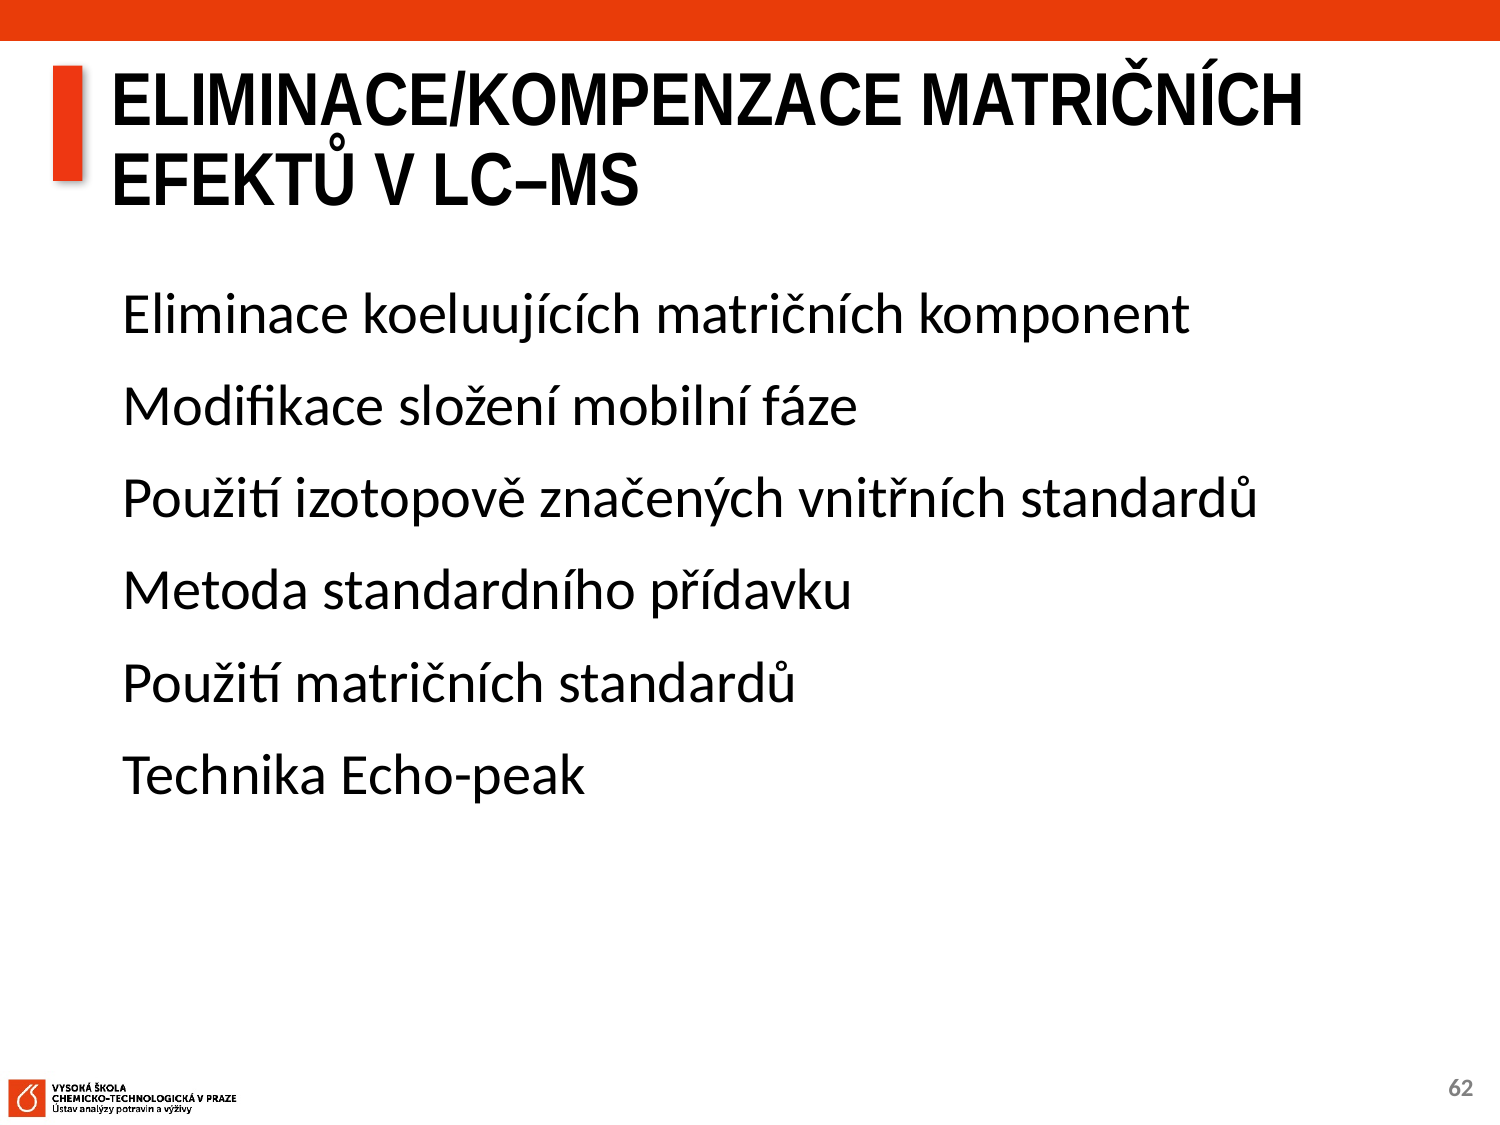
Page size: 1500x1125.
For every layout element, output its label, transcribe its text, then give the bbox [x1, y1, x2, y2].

text_box Eliminace koeluujících matričních komponent Modifikace složení mobilní fáze Použití izotopově značených vnitřních standardů Metoda standardního přídavku Použití matričních standardů Technika Echo-peak [122, 283, 1378, 807]
picture [0, 1071, 244, 1125]
title ELIMINACE/KOMPENZACE MATRIČNÍCH EFEKTŮ V LC–MS [96, 42, 1461, 240]
